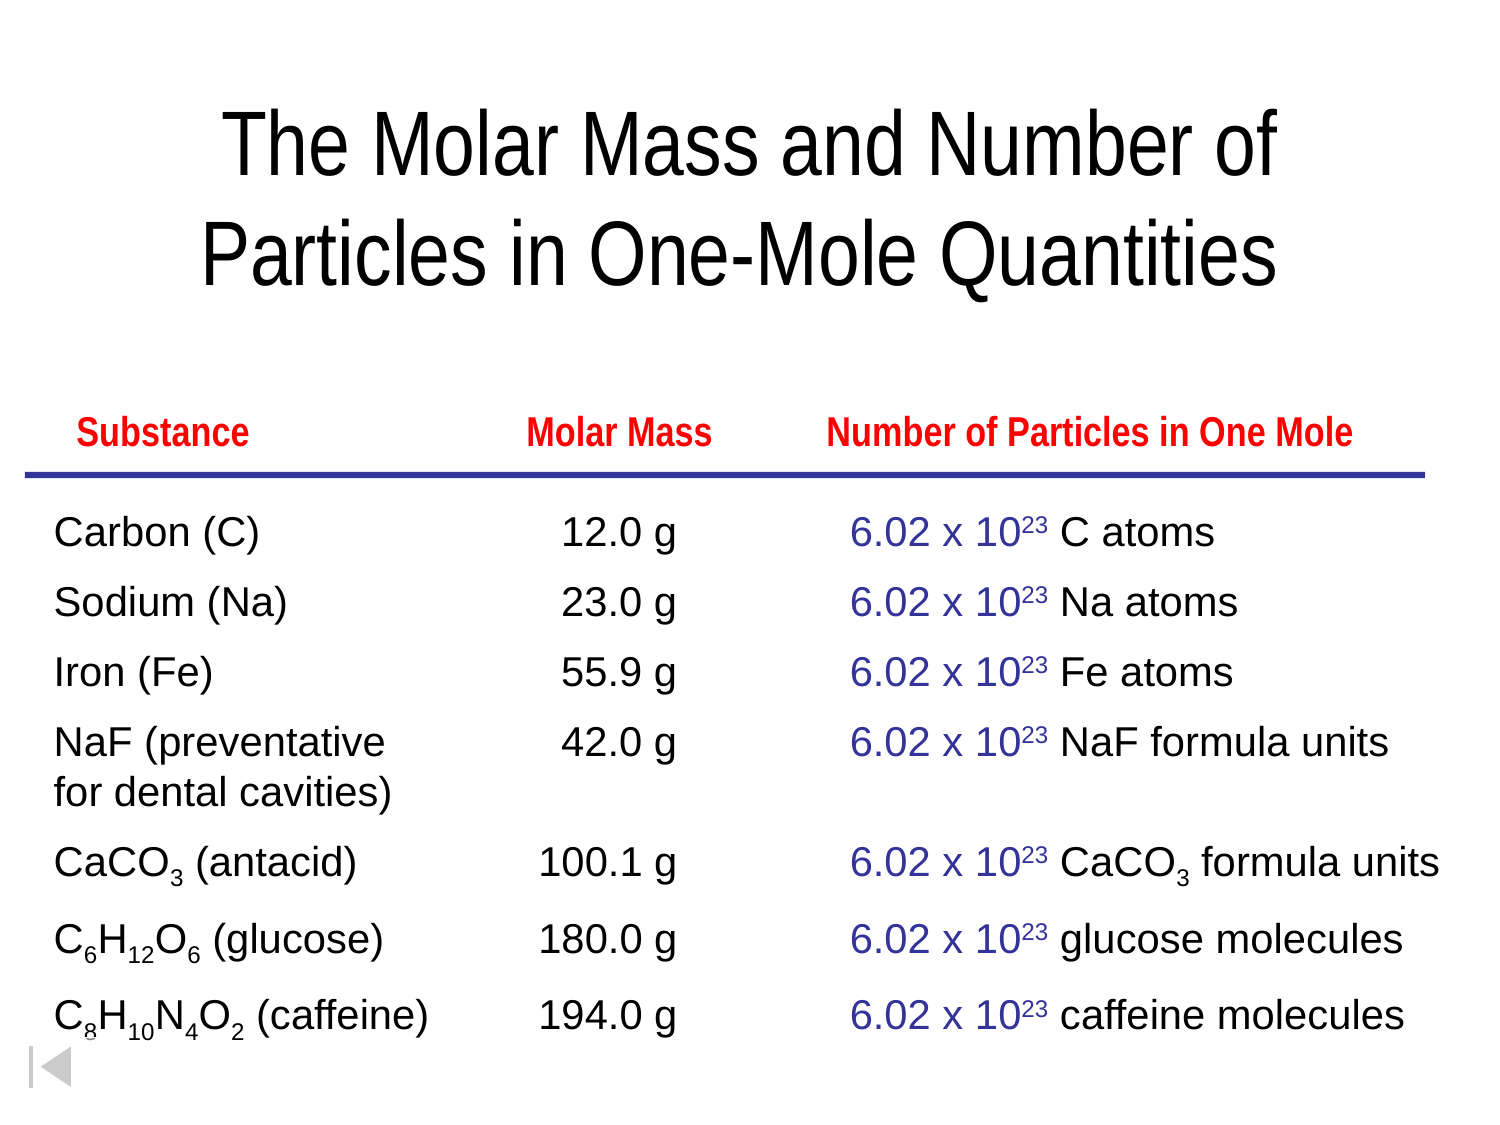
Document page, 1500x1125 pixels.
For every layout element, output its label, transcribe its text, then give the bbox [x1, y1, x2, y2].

text_box [0, 1037, 100, 1097]
text_box Carbon (C) 12.0 g 6.02 x 1023 C atoms Sodium (Na) 23.0 g 6.02 x 1023 Na atoms Iron (Fe) 55.9 g 6.02 x 1023 Fe atoms NaF (preventative 42.0 g 6.02 x 1023 NaF formula units for dental cavities) CaCO3 (antacid) 100.1 g 6.02 x 1023 CaCO3 formula units C6H12O6 (glucose) 180.0 g 6.02 x 1023 glucose molecules C8H10N4O2 (caffeine) 194.0 g 6.02 x 1023 caffeine molecules [39, 497, 1456, 1053]
text_box Substance Molar Mass Number of Particles in One Mole [61, 397, 1369, 463]
title The Molar Mass and Number of Particles in One-Mole Quantities [112, 99, 1388, 288]
